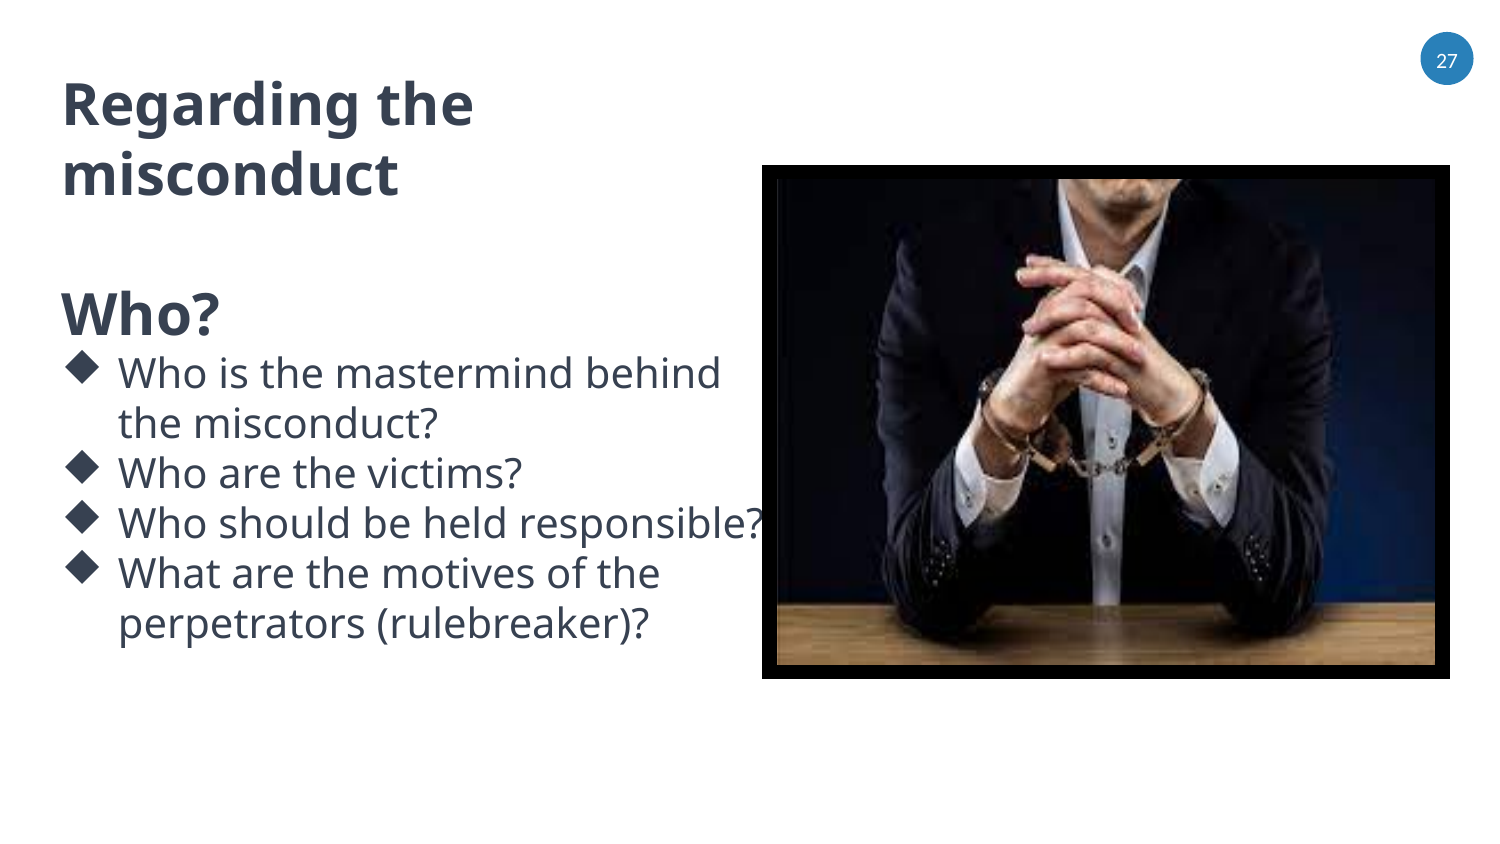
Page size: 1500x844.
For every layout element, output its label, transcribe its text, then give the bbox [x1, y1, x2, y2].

text_box Regarding the misconduct Who? Who is the mastermind behind the misconduct? Who are the victims? Who should be held responsible? What are the motives of the perpetrators (rulebreaker)? [46, 59, 797, 655]
picture [776, 179, 1436, 665]
